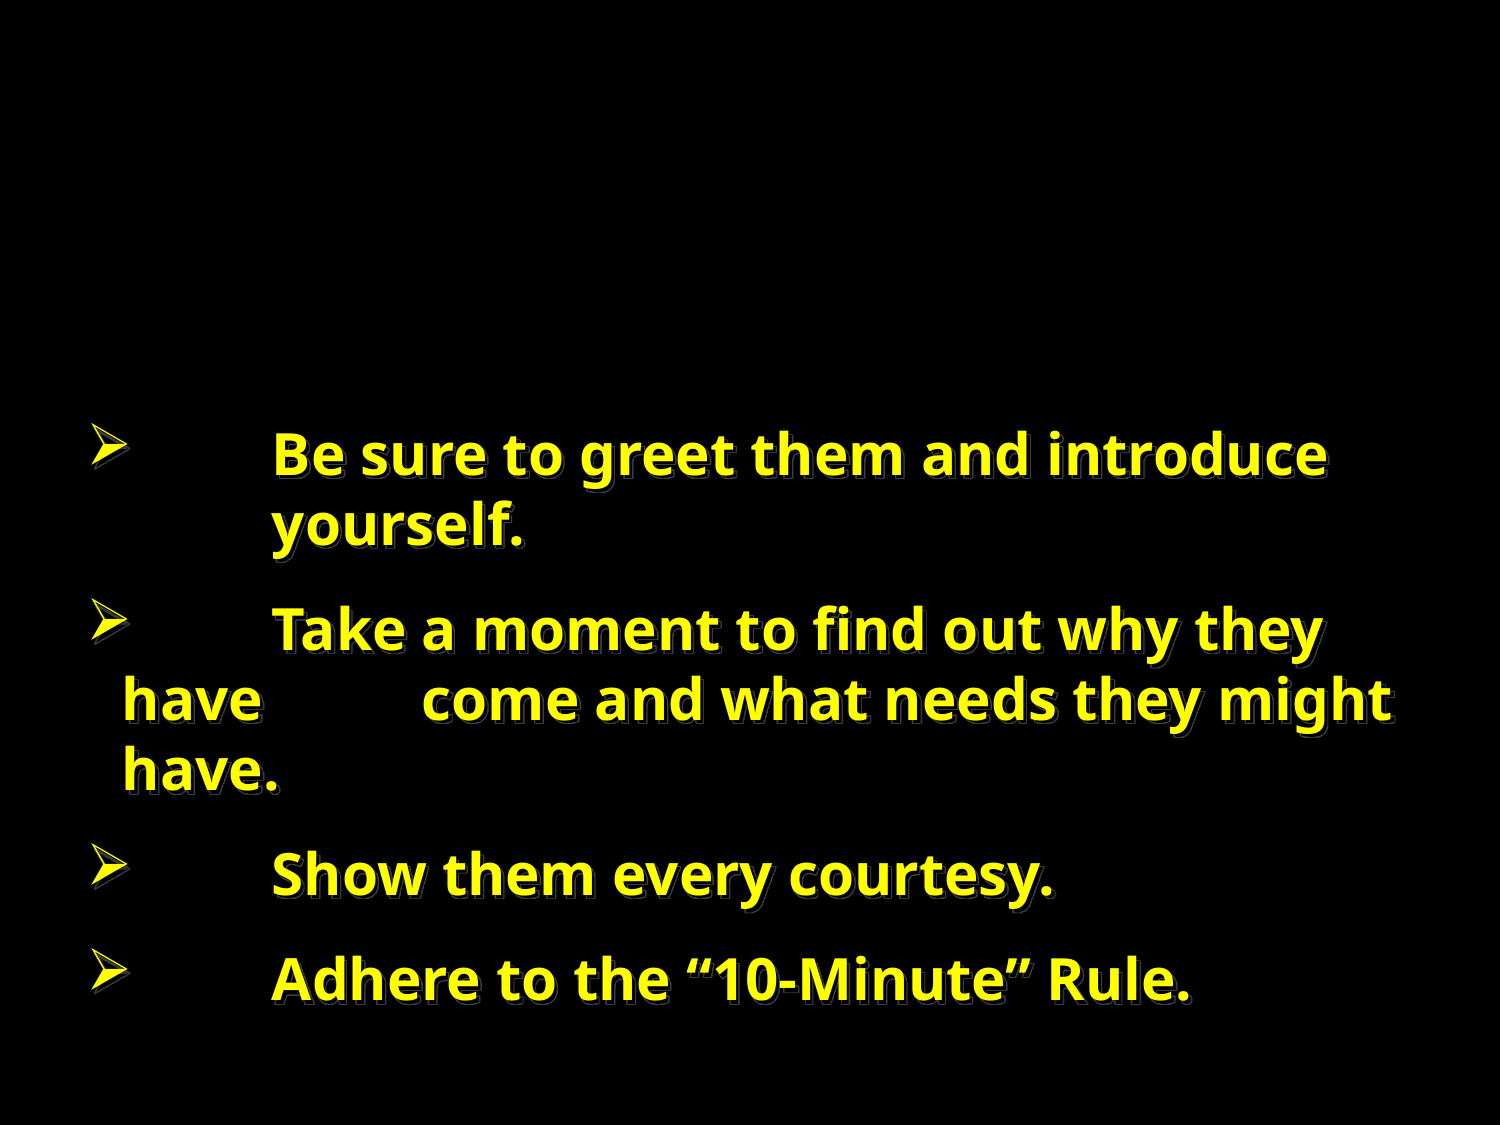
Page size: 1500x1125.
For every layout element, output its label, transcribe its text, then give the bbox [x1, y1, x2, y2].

text_box Be sure to greet them and introduce yourself. Take a moment to find out why they have come and what needs they might have. Show them every courtesy. Adhere to the “10-Minute” Rule. [71, 409, 1431, 1020]
